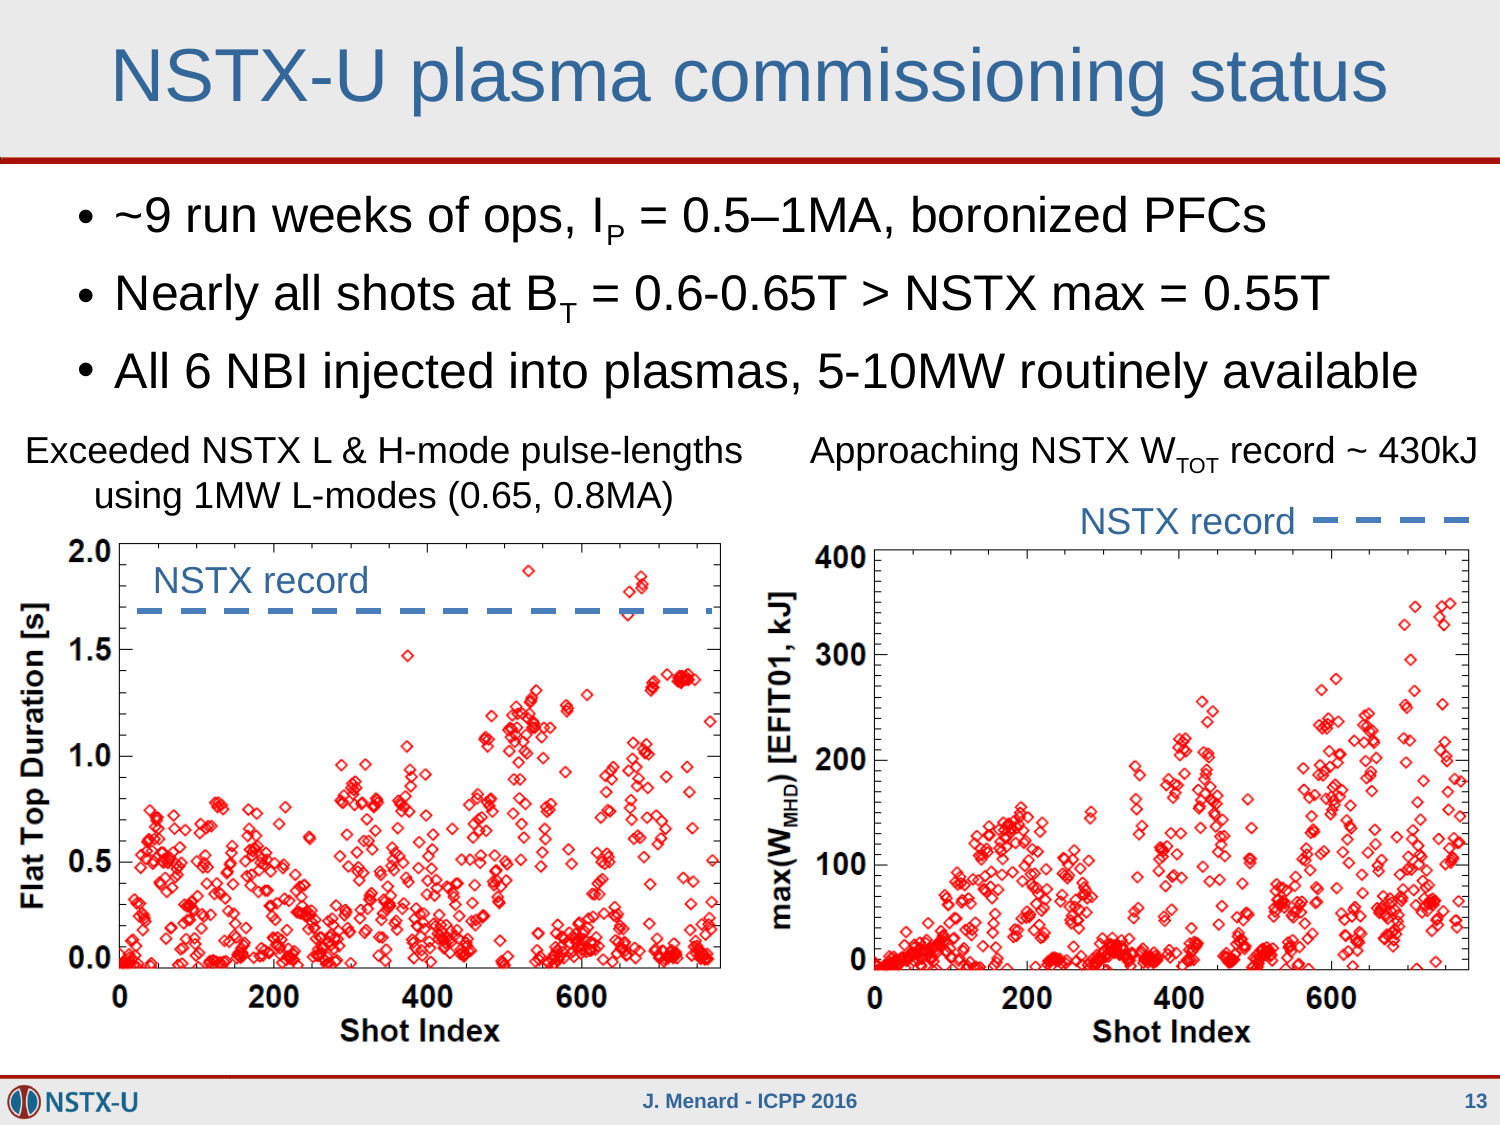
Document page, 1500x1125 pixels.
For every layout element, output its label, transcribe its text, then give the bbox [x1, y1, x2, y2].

text_box NSTX record [1064, 489, 1311, 539]
picture [12, 524, 739, 1050]
picture [762, 540, 1488, 1053]
title NSTX-U plasma commissioning status [0, 0, 1500, 158]
text_box Exceeded NSTX L & H-mode pulse-lengths using 1MW L-modes (0.65, 0.8MA) [9, 418, 759, 524]
list ~9 run weeks of ops, IP = 0.5–1MA, boronized PFCs Nearly all shots at BT = 0.6-0.65T > NSTX max = 0.55T All 6 NBI injected into plasmas, 5-10MW routinely available [62, 174, 1450, 400]
text_box Approaching NSTX WTOT record ~ 430kJ [789, 418, 1500, 485]
picture [0, 1075, 1500, 1125]
picture [0, 158, 1500, 164]
